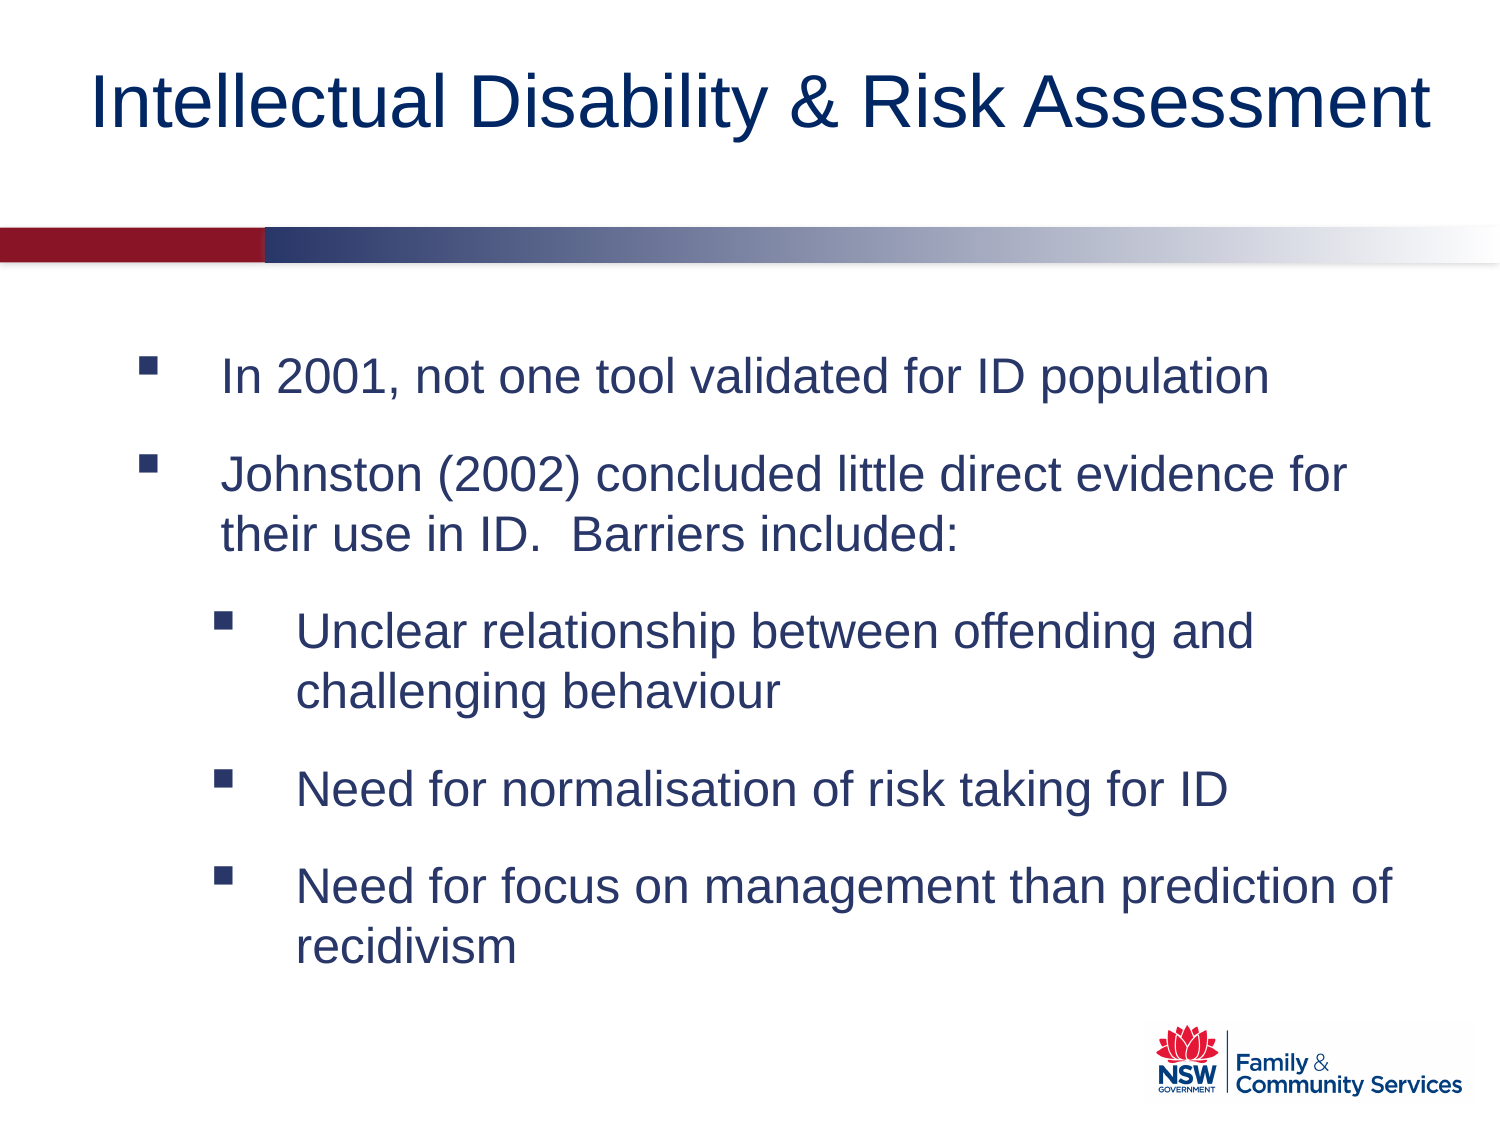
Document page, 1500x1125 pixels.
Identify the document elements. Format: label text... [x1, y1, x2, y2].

text_box Intellectual Disability & Risk Assessment [74, 45, 1456, 150]
picture [1144, 1019, 1474, 1105]
text_box In 2001, not one tool validated for ID population Johnston (2002) concluded little direct evidence for their use in ID. Barriers included: Unclear relationship between offending and challenging behaviour Need for normalisation of risk taking for ID Need for focus on management than prediction of recidivism [74, 336, 1456, 1006]
